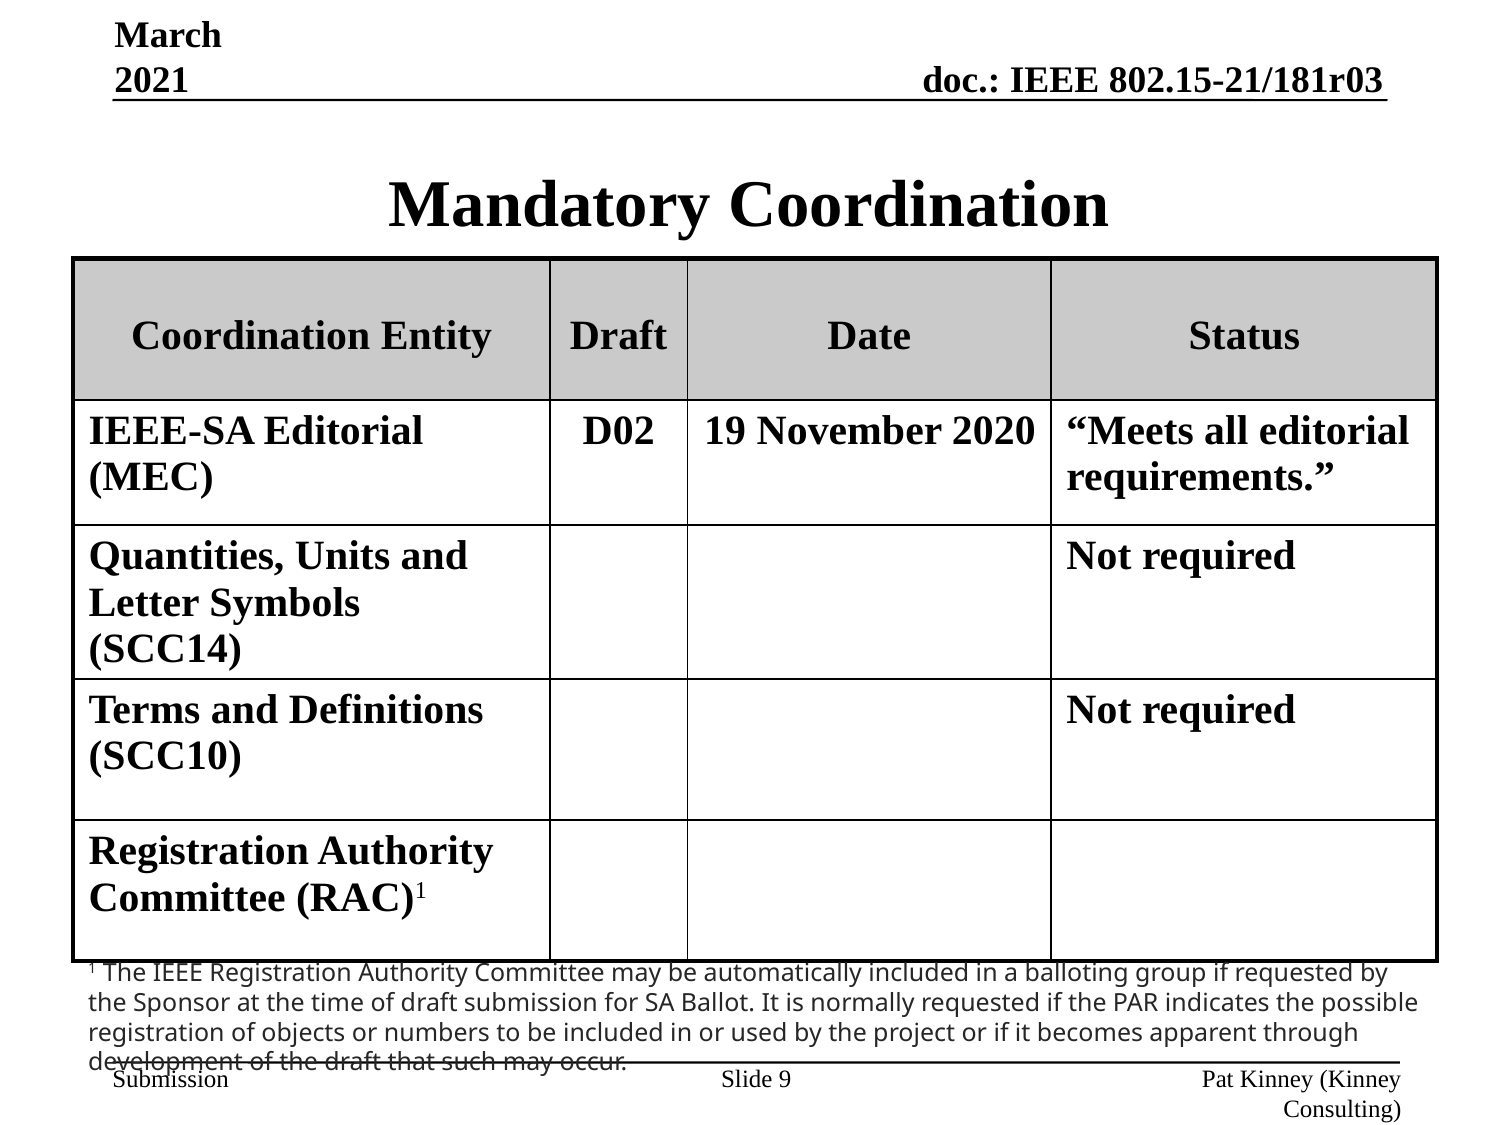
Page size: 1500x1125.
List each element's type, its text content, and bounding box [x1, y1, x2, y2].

table_cell Quantities, Units and Letter Symbols (SCC14) [75, 526, 549, 678]
table_cell [688, 526, 1050, 678]
footer Pat Kinney (Kinney Consulting) [1092, 1084, 1402, 1093]
table_header Date [688, 261, 1050, 399]
slide_number Slide 9 [712, 1084, 800, 1093]
table_cell [551, 821, 687, 948]
table_cell [551, 526, 687, 678]
table_cell IEEE-SA Editorial (MEC) [75, 401, 549, 524]
title Mandatory Coordination [112, 112, 1388, 256]
table_cell Not required [1052, 680, 1435, 819]
table_cell [688, 821, 1050, 948]
table_cell D02 [551, 401, 687, 524]
table_cell [688, 680, 1050, 819]
text_box 1 The IEEE Registration Authority Committee may be automatically included in a balloting group if requested by the Sponsor at the time of draft submission for SA Ballot. It is normally requested if the PAR indicates the possible registration of objects or numbers to be included in or used by the project or if it becomes apparent through development of the draft that such may occur. [73, 948, 1438, 1084]
table_header Draft [551, 261, 687, 399]
table_cell Registration Authority Committee (RAC)1 [75, 821, 549, 948]
table_cell Terms and Definitions (SCC10) [75, 680, 549, 819]
table_header Status [1052, 261, 1435, 399]
table_cell Not required [1052, 526, 1435, 678]
table_cell 19 November 2020 [688, 401, 1050, 524]
table_cell [1052, 821, 1435, 948]
table_cell [551, 680, 687, 819]
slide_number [114, 54, 270, 101]
table_cell “Meets all editorial requirements.” [1052, 401, 1435, 524]
table_header Coordination Entity [75, 261, 549, 399]
